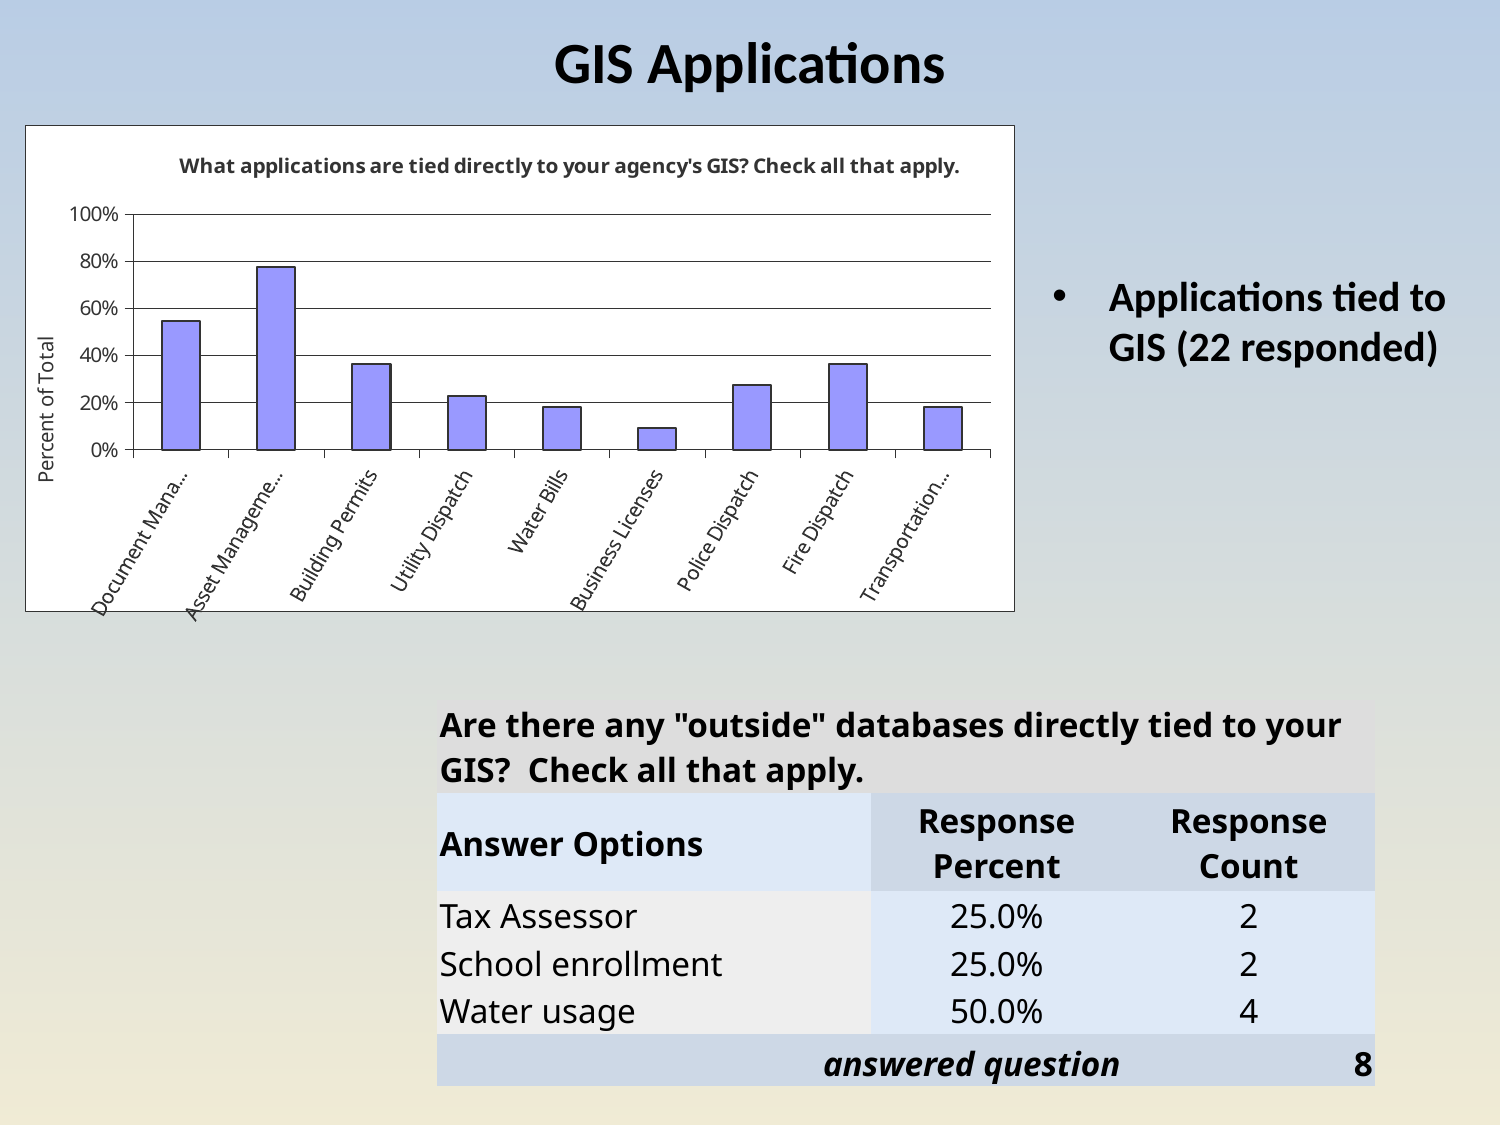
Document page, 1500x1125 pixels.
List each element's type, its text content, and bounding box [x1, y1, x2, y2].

chart [24, 124, 1016, 626]
table_cell answered question [437, 1034, 1123, 1086]
table_cell 8 [1123, 1034, 1375, 1086]
table_cell Tax Assessor [437, 891, 871, 939]
table_cell 4 [1123, 986, 1375, 1034]
table_cell Response Count [1123, 793, 1375, 891]
table_cell 2 [1123, 891, 1375, 939]
list Applications tied to GIS (22 responded) [1037, 262, 1463, 388]
table_cell School enrollment [437, 939, 871, 986]
table_cell 25.0% [871, 939, 1123, 986]
table_header Are there any "outside" databases directly tied to your GIS? Check all that apply. [437, 700, 1375, 793]
table_cell Answer Options [437, 793, 871, 891]
table_cell 2 [1123, 939, 1375, 986]
table_cell Response Percent [871, 793, 1123, 891]
title GIS Applications [24, 12, 1476, 115]
table_cell 50.0% [871, 986, 1123, 1034]
table_cell 25.0% [871, 891, 1123, 939]
table_cell Water usage [437, 986, 871, 1034]
